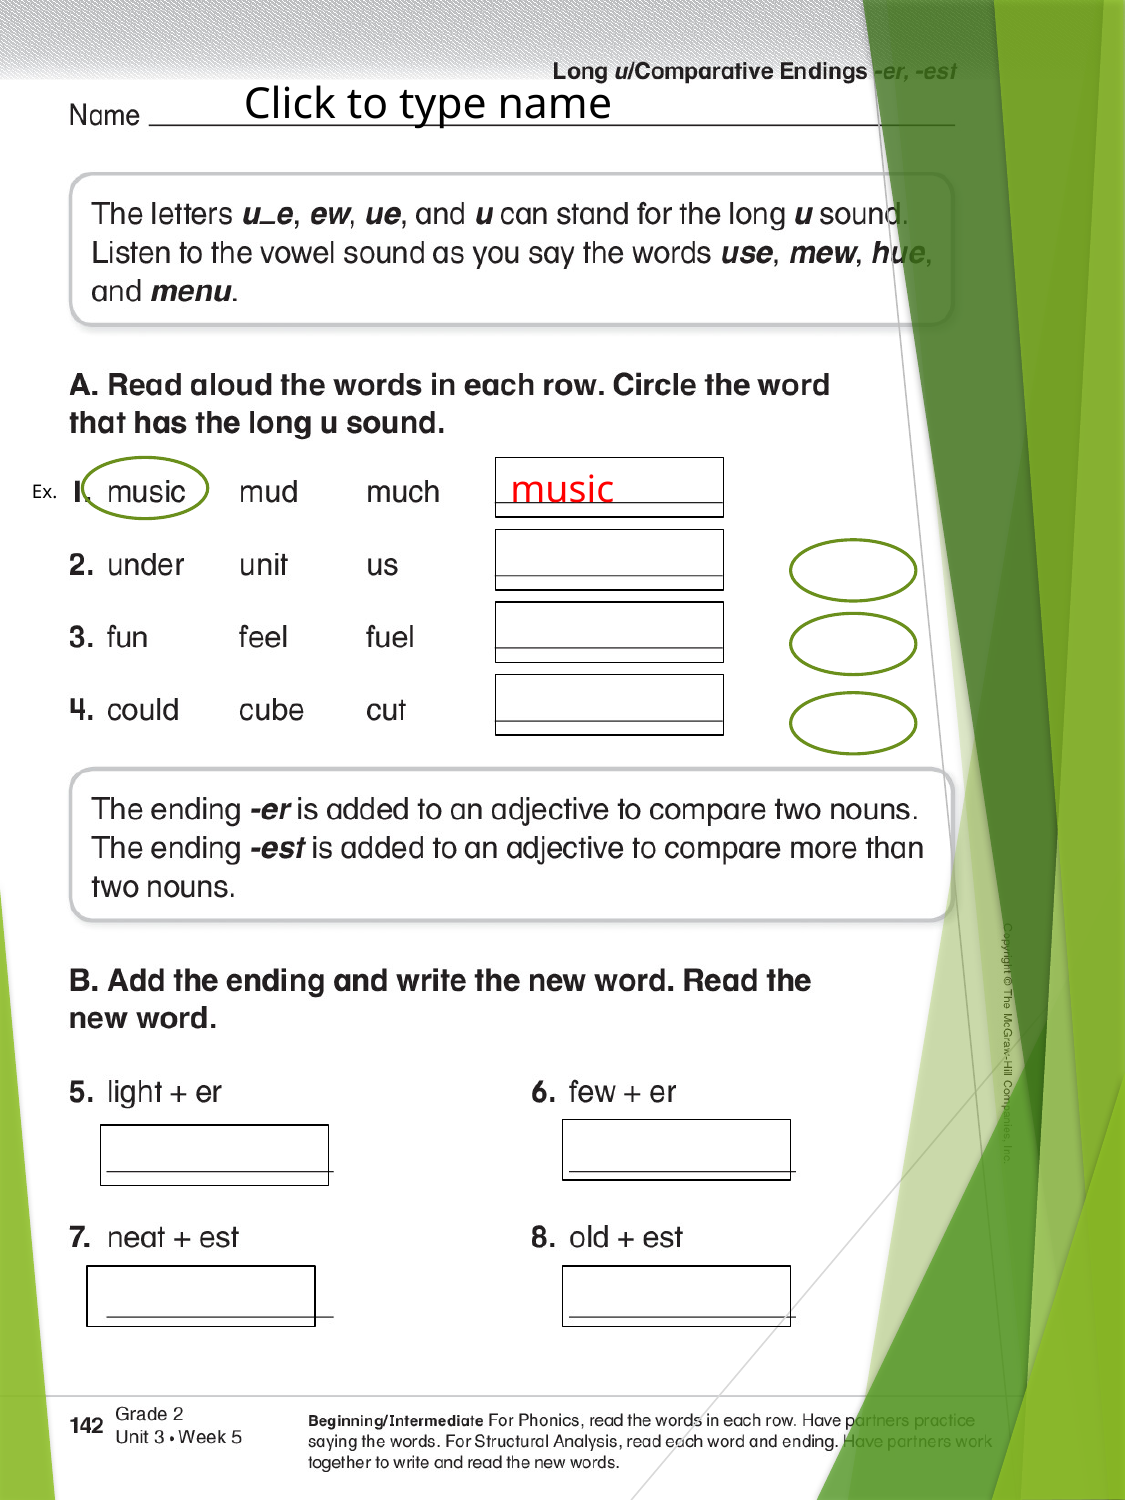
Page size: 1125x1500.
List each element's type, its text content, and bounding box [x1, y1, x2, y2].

text_box [562, 1265, 791, 1327]
text_box [80, 455, 210, 521]
text_box Click to type name [228, 74, 946, 136]
text_box [495, 602, 724, 663]
text_box [789, 611, 918, 677]
picture [881, 136, 964, 857]
text_box [789, 691, 918, 756]
text_box [100, 1124, 329, 1186]
text_box Ex. [17, 472, 79, 510]
text_box [495, 529, 724, 591]
picture [634, 1184, 900, 1500]
text_box [789, 538, 918, 603]
text_box [495, 674, 724, 736]
text_box [87, 1265, 316, 1327]
text_box [562, 1119, 791, 1181]
picture [0, 0, 952, 1500]
text_box music [495, 457, 724, 518]
